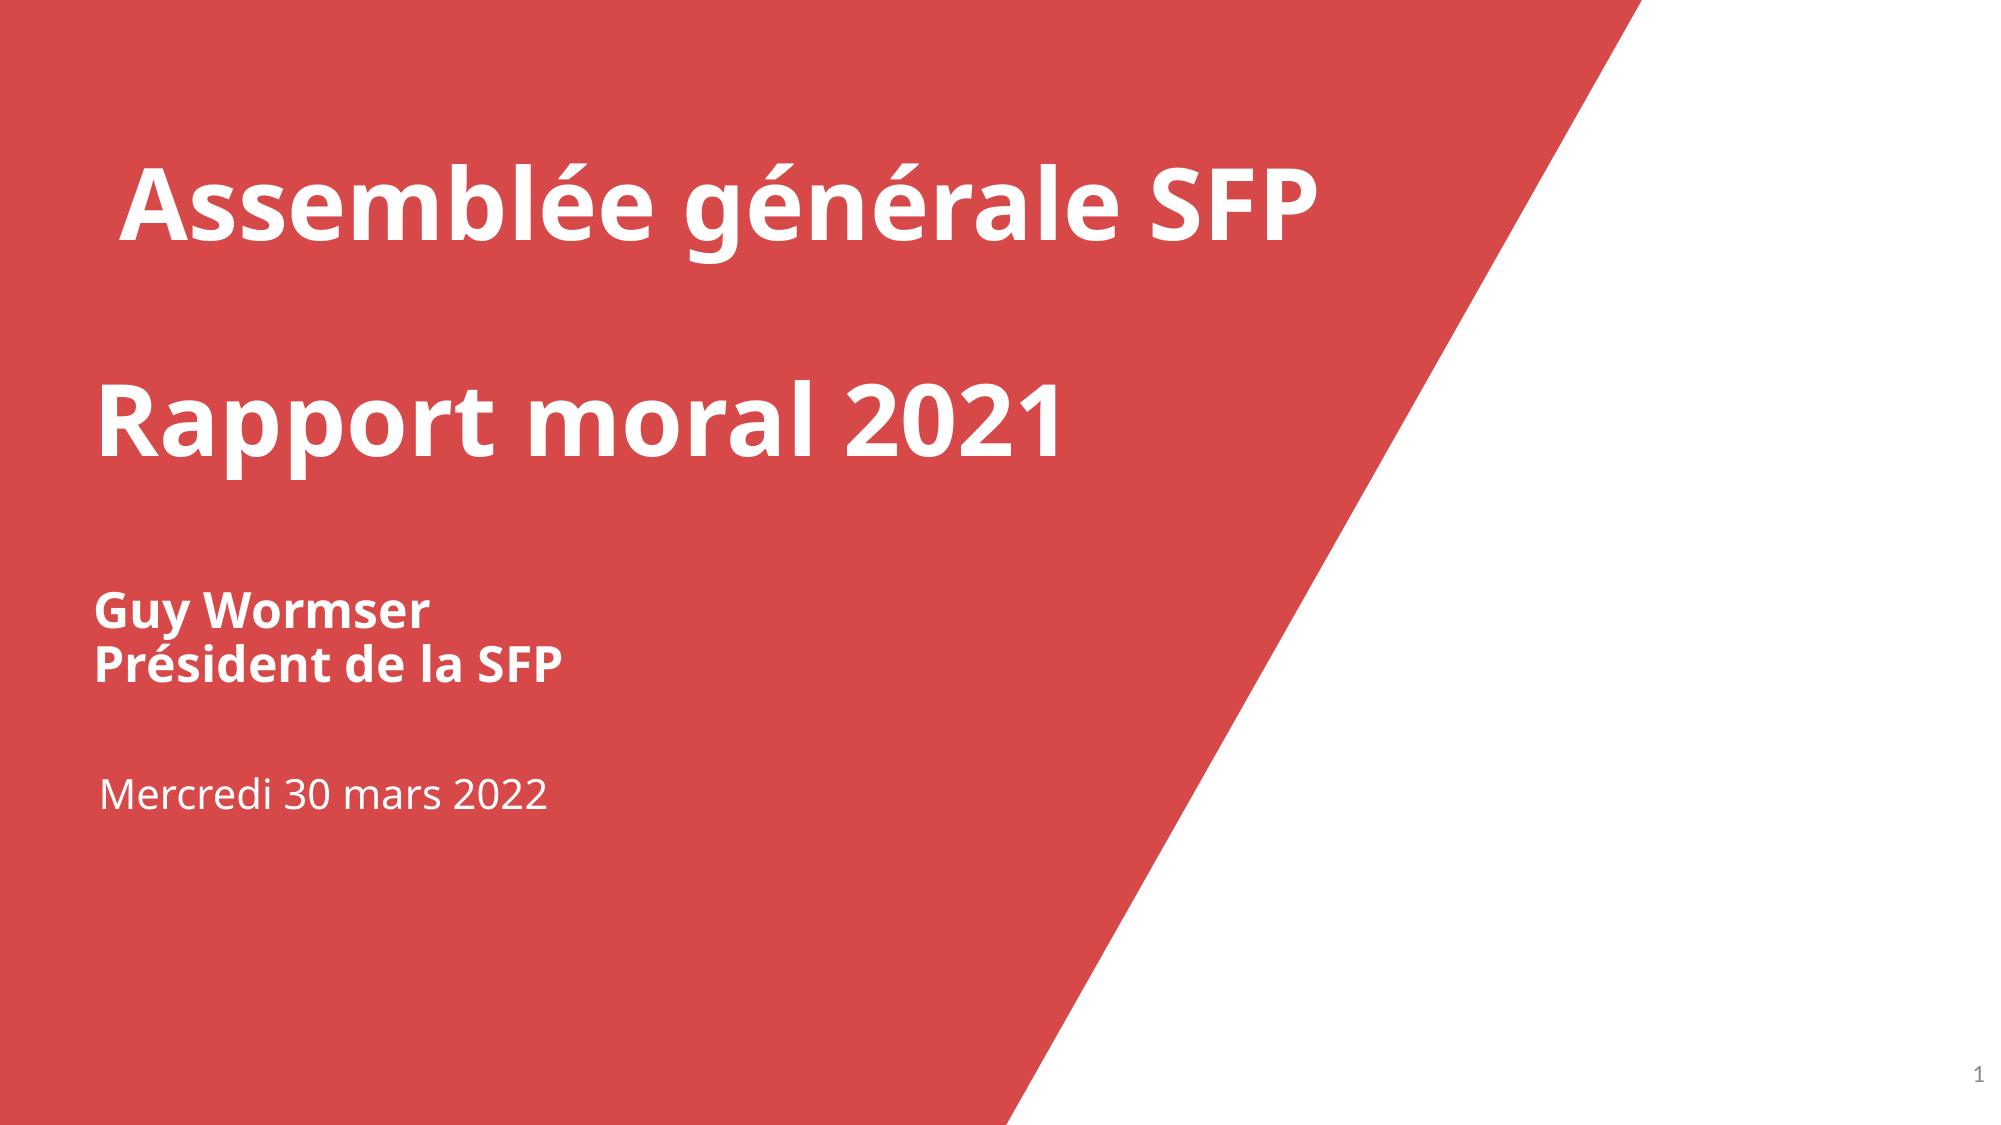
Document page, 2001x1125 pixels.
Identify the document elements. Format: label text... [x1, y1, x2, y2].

title Assemblée générale SFP Rapport moral 2021 Guy Wormser Président de la SFP [93, 154, 1380, 700]
slide_number 0 [1907, 1042, 2000, 1103]
list Mercredi 30 mars 2022 [98, 773, 1034, 819]
